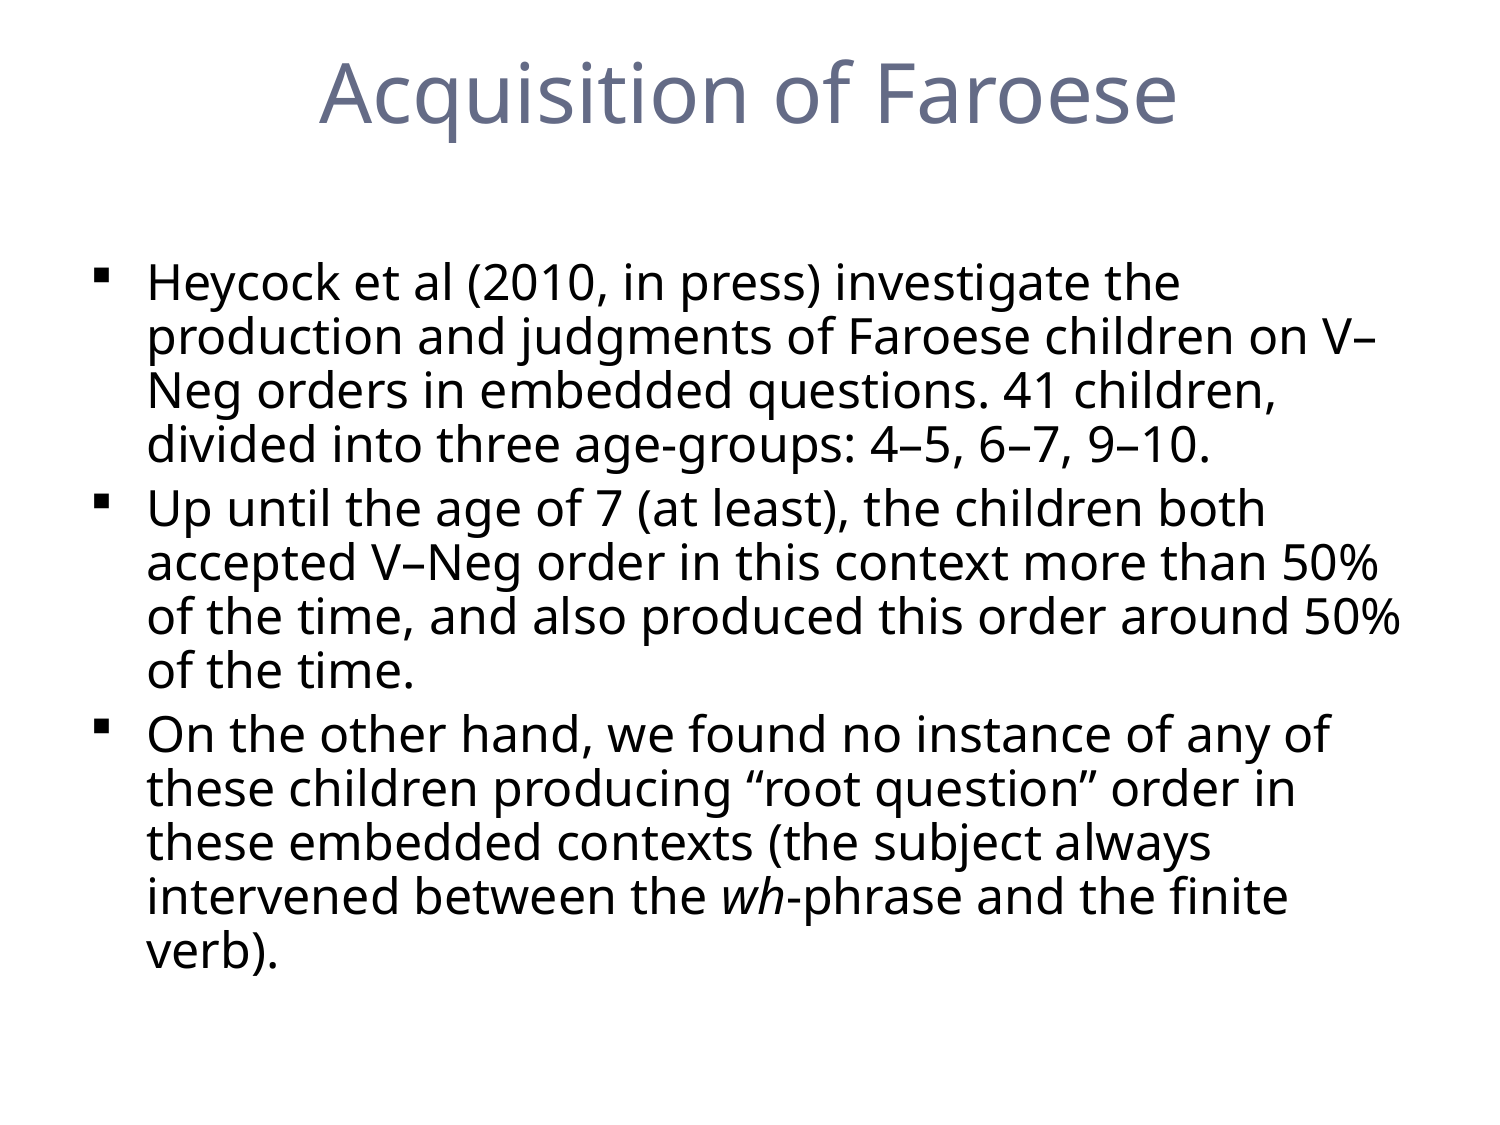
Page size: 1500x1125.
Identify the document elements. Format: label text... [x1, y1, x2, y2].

list Heycock et al (2010, in press) investigate the production and judgments of Faroese children on V–Neg orders in embedded questions. 41 children, divided into three age-groups: 4–5, 6–7, 9–10. Up until the age of 7 (at least), the children both accepted V–Neg order in this context more than 50% of the time, and also produced this order around 50% of the time. On the other hand, we found no instance of any of these children producing “root question” order in these embedded contexts (the subject always intervened between the wh-phrase and the finite verb). [75, 249, 1425, 1063]
title Acquisition of Faroese [75, 35, 1425, 146]
